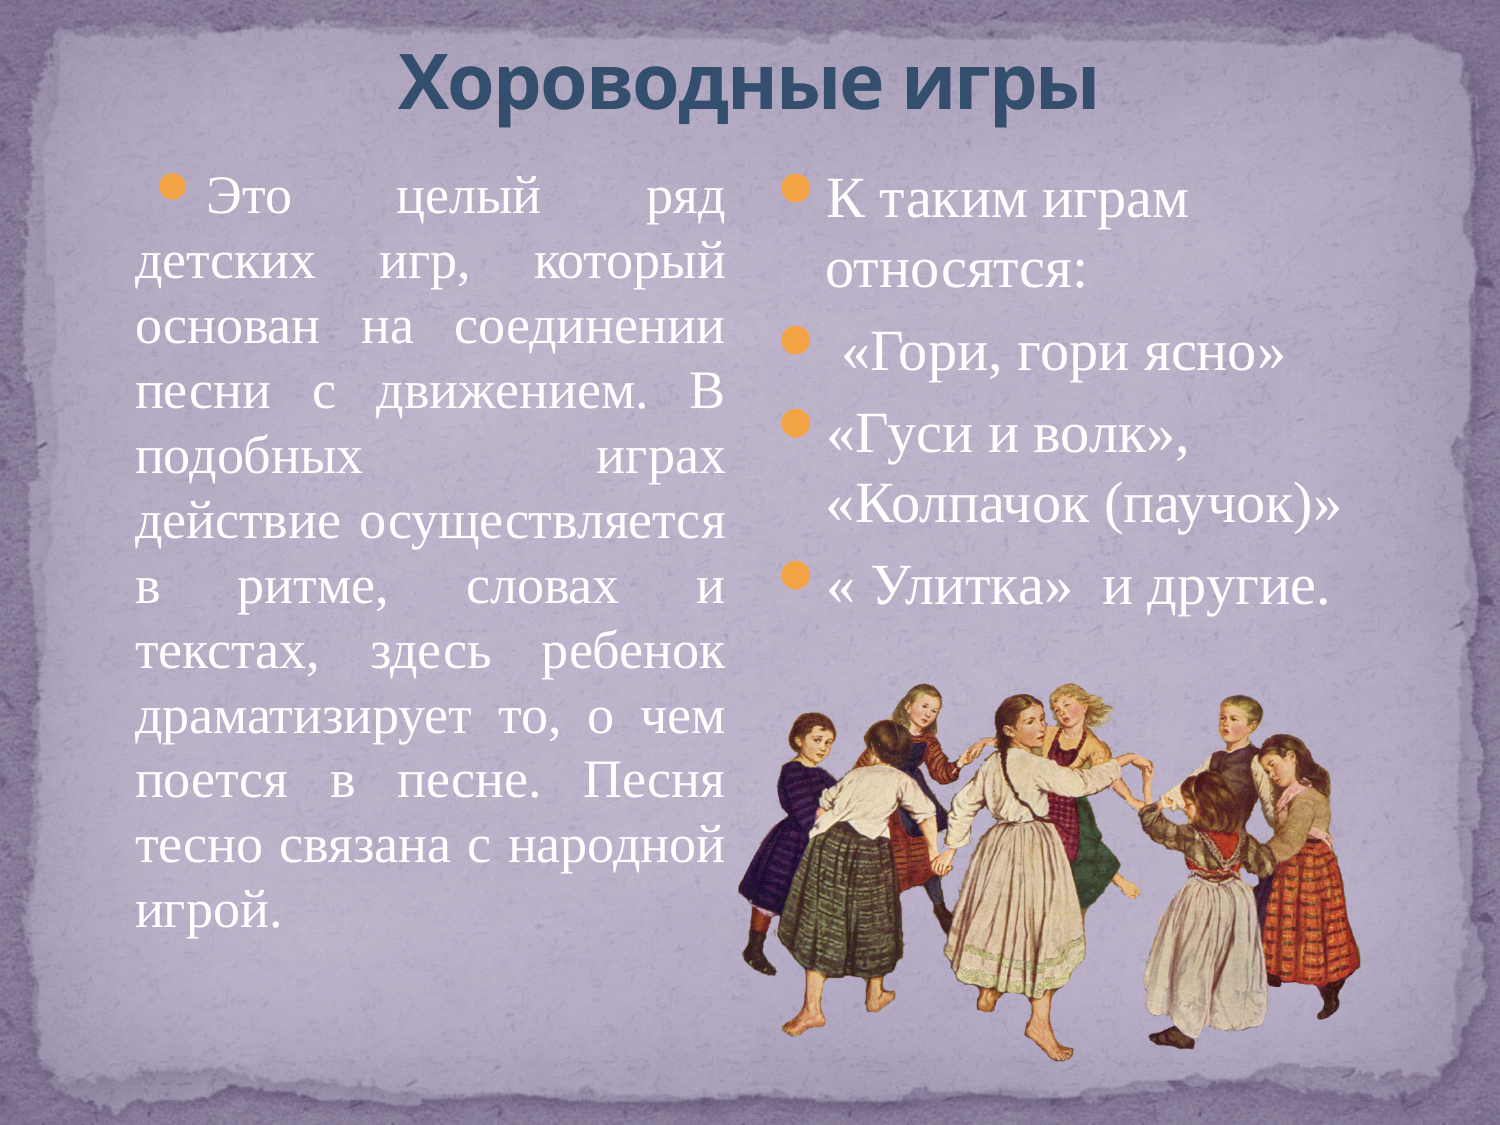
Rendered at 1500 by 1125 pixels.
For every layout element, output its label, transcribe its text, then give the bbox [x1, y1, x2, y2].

picture [738, 673, 1378, 1067]
list Это целый ряд детских игр, который основан на соединении песни с движением. В подобных играх действие осуществляется в ритме, словах и текстах, здесь ребенок драматизирует то, о чем поется в песне. Песня тесно связана с народной игрой. [75, 152, 741, 961]
list К таким играм относятся: «Гори, гори ясно» «Гуси и волк», «Колпачок (паучок)» « Улитка» и другие. [762, 152, 1429, 1067]
title Хороводные игры [74, 24, 1425, 225]
